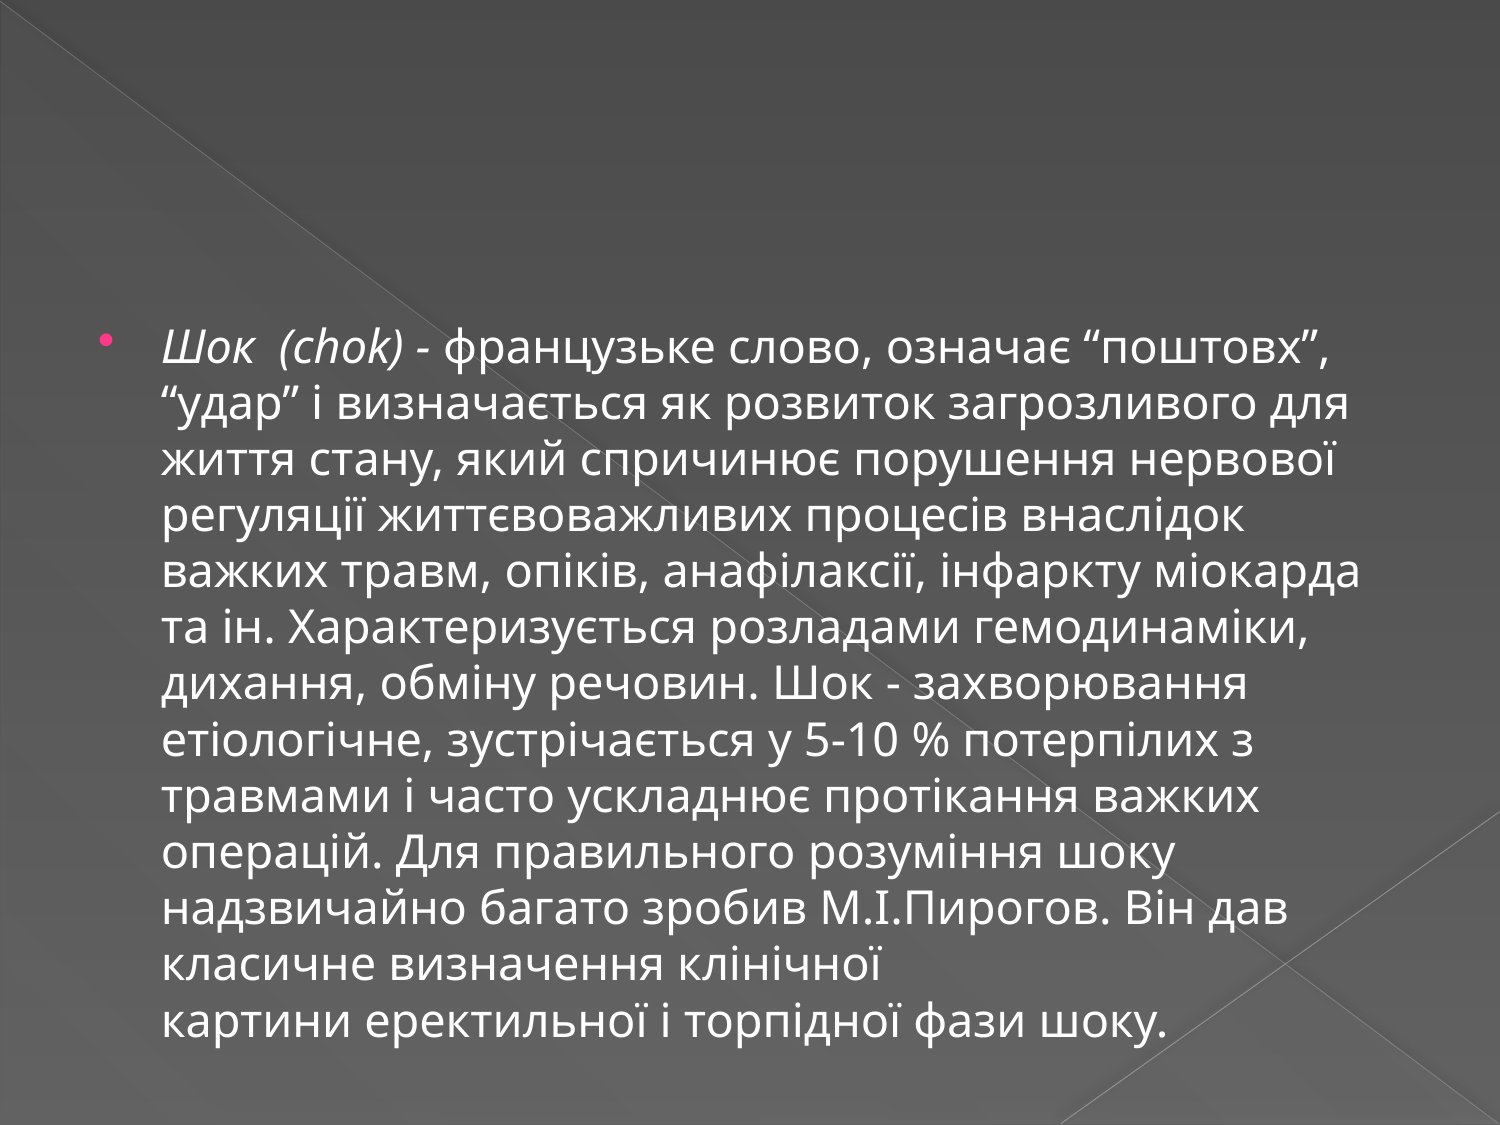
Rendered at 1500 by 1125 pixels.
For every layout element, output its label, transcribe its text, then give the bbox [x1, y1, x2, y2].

list Шок (chok) - французьке слово, означає “поштовх”, “удар” і визначається як розвиток загрозливого для життя стану, який спричинює порушення нервової регуляції життєвоважливих процесів внаслідок важких травм, опіків, анафілаксії, інфаркту міокарда та ін. Характеризується розладами гемодинаміки, дихання, обміну речовин. Шок - захворювання етіологічне, зустрічається у 5-10 % потерпілих з травмами і часто ускладнює протікання важких операцій. Для правильного розуміння шоку надзвичайно багато зробив М.І.Пирогов. Він дав класичне визначення клінічної картини еректильної і торпідної фази шоку. [75, 308, 1425, 1059]
